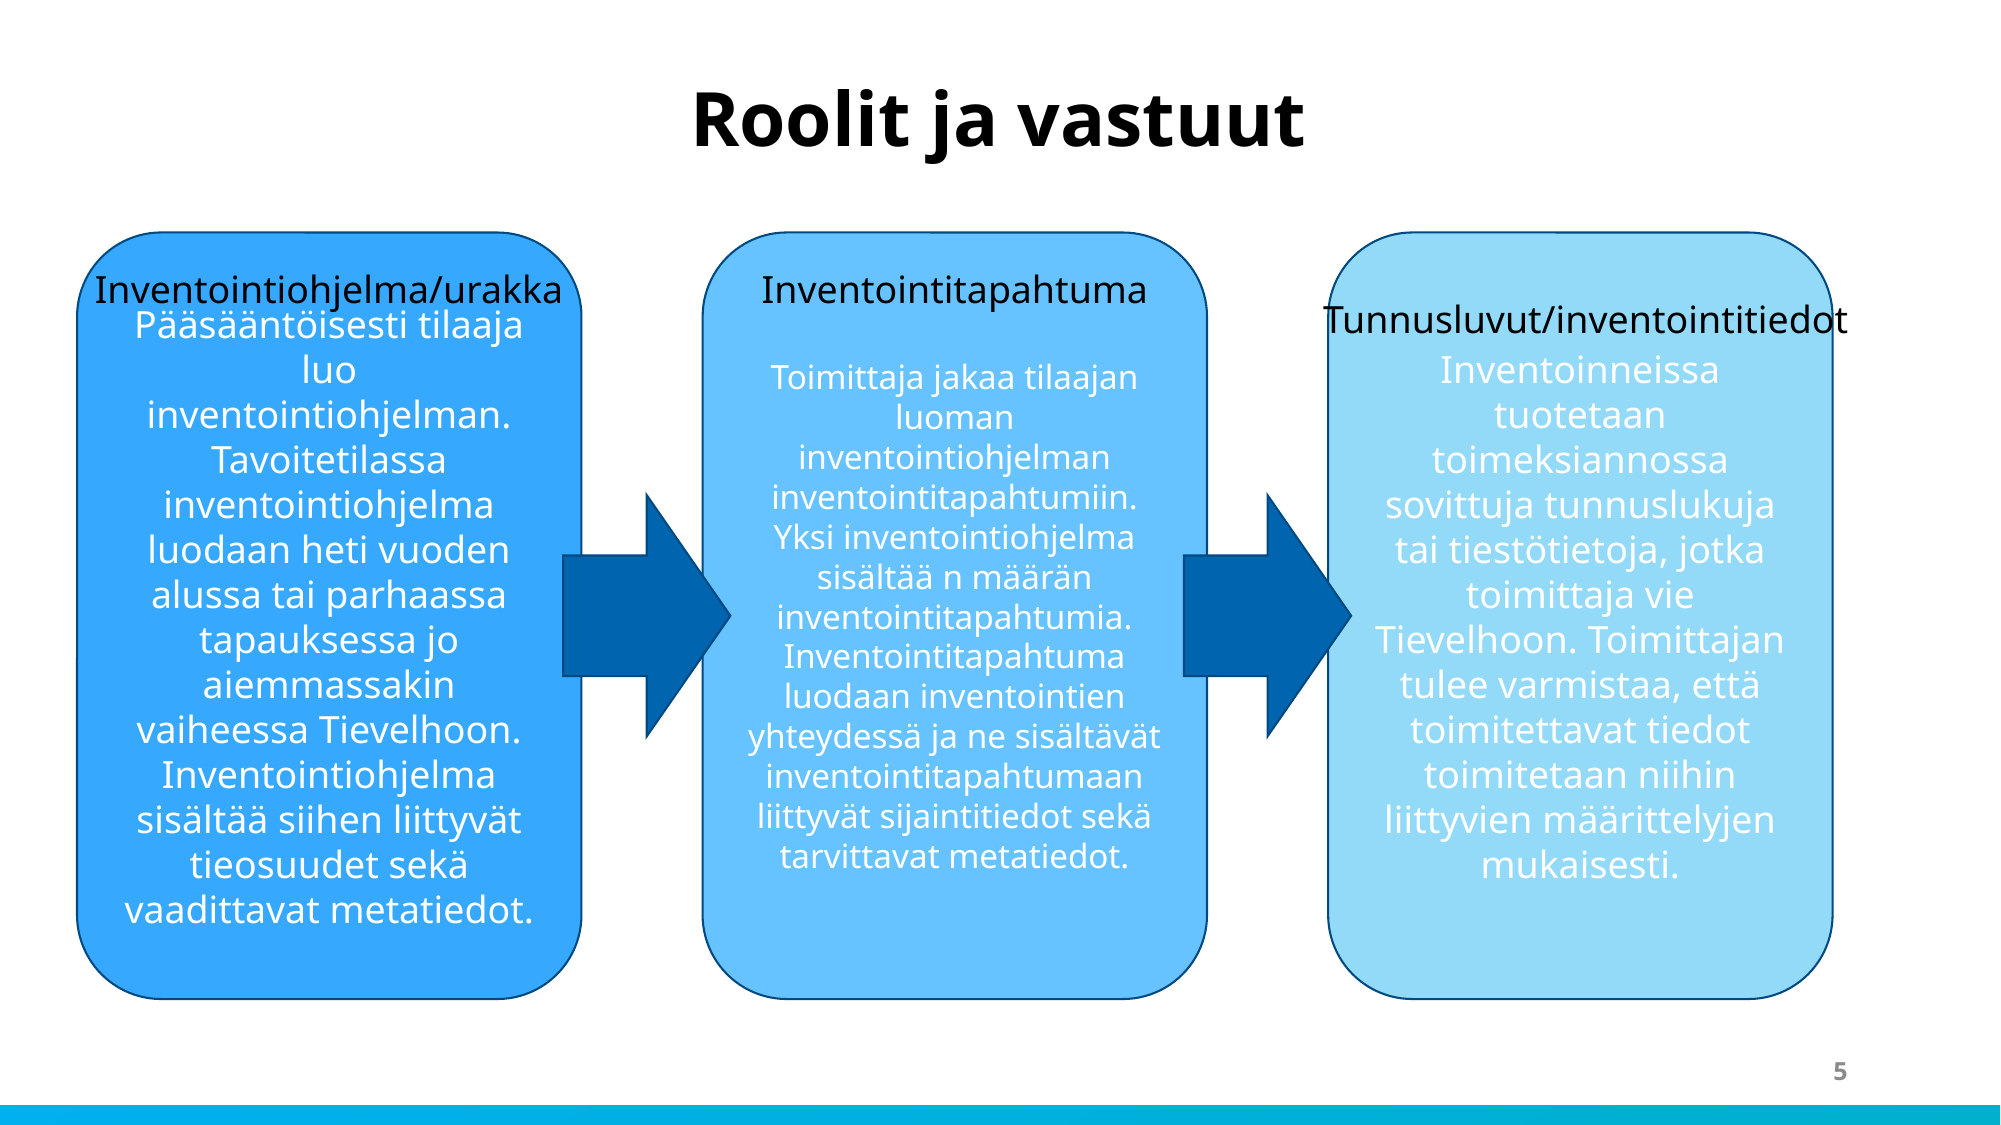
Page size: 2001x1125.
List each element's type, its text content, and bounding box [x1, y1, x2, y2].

text_box [1182, 491, 1353, 740]
text_box Inventoinneissa tuotetaan toimeksiannossa sovittuja tunnuslukuja tai tiestötietoja, jotka toimittaja vie Tievelhoon. Toimittajan tulee varmistaa, että toimitettavat tiedot toimitetaan niihin liittyvien määrittelyjen mukaisesti. [1332, 231, 1829, 288]
title Roolit ja vastuut [675, 44, 1366, 201]
text_box Toimittaja jakaa tilaajan luoman inventointiohjelman inventointitapahtumiin. Yksi inventointiohjelma sisältää n määrän inventointitapahtumia. Inventointitapahtuma luodaan inventointien yhteydessä ja ne sisältävät inventointitapahtumaan liittyvät sijaintitiedot sekä tarvittavat metatiedot. [701, 231, 1209, 1001]
text_box Pääsääntöisesti tilaaja luo inventointiohjelman. Tavoitetilassa inventointiohjelma luodaan heti vuoden alussa tai parhaassa tapauksessa jo aiemmassakin vaiheessa Tievelhoon. Inventointiohjelma sisältää siihen liittyvät tieosuudet sekä vaadittavat metatiedot. [99, 231, 560, 258]
text_box Inventoinneissa tuotetaan toimeksiannossa sovittuja tunnuslukuja tai tiestötietoja, jotka toimittaja vie Tievelhoon. Toimittajan tulee varmistaa, että toimitettavat tiedot toimitetaan niihin liittyvien määrittelyjen mukaisesti. [1327, 349, 1834, 1001]
text_box Tunnusluvut/inventointitiedot [1308, 288, 1864, 349]
text_box Inventointiohjelma/urakka [80, 258, 579, 319]
text_box Pääsääntöisesti tilaaja luo inventointiohjelman. Tavoitetilassa inventointiohjelma luodaan heti vuoden alussa tai parhaassa tapauksessa jo aiemmassakin vaiheessa Tievelhoon. Inventointiohjelma sisältää siihen liittyvät tieosuudet sekä vaadittavat metatiedot. [75, 291, 583, 1001]
slide_number 5 [1777, 1042, 1863, 1103]
text_box [562, 491, 732, 740]
text_box Inventointitapahtuma [746, 258, 1163, 319]
